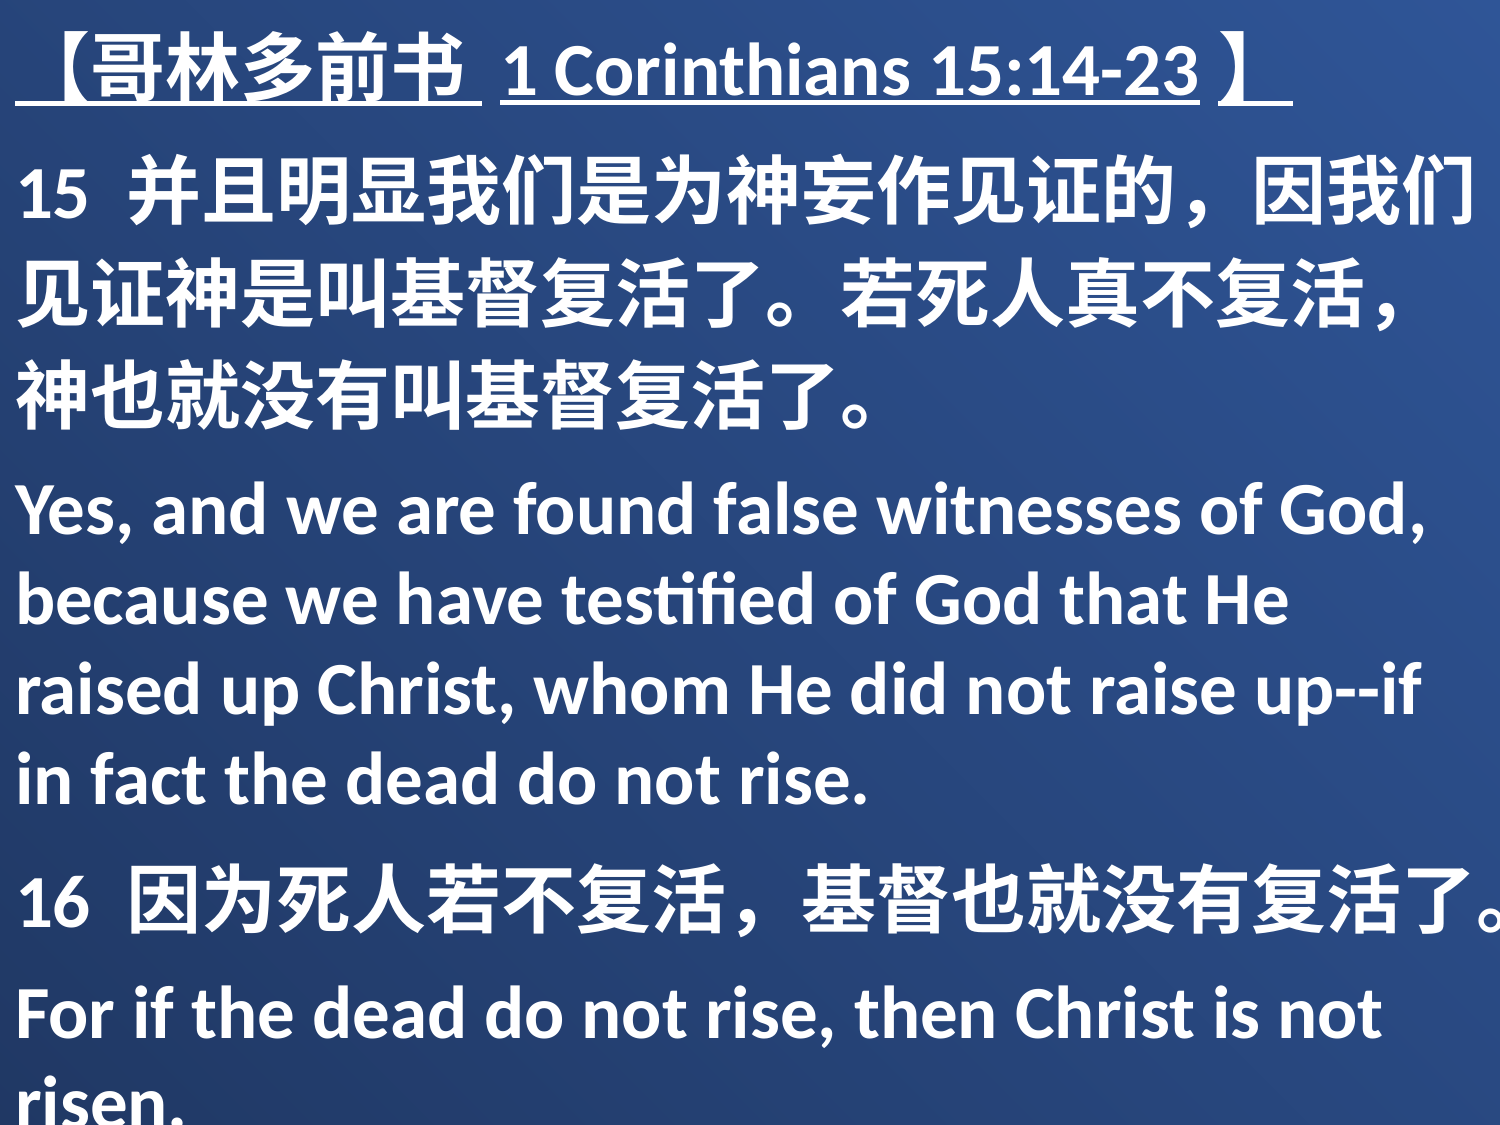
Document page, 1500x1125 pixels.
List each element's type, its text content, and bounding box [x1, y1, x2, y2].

subtitle 【哥林多前书 1 Corinthians 15:14-23】 15 并且明显我们是为神妄作见证的，因我们见证神是叫基督复活了。若死人真不复活，神也就没有叫基督复活了。 Yes, and we are found false witnesses of God, because we have testified of God that He raised up Christ, whom He did not raise up--if in fact the dead do not rise. 16 因为死人若不复活，基督也就没有复活了。 For if the dead do not rise, then Christ is not risen. [0, 0, 1500, 1125]
